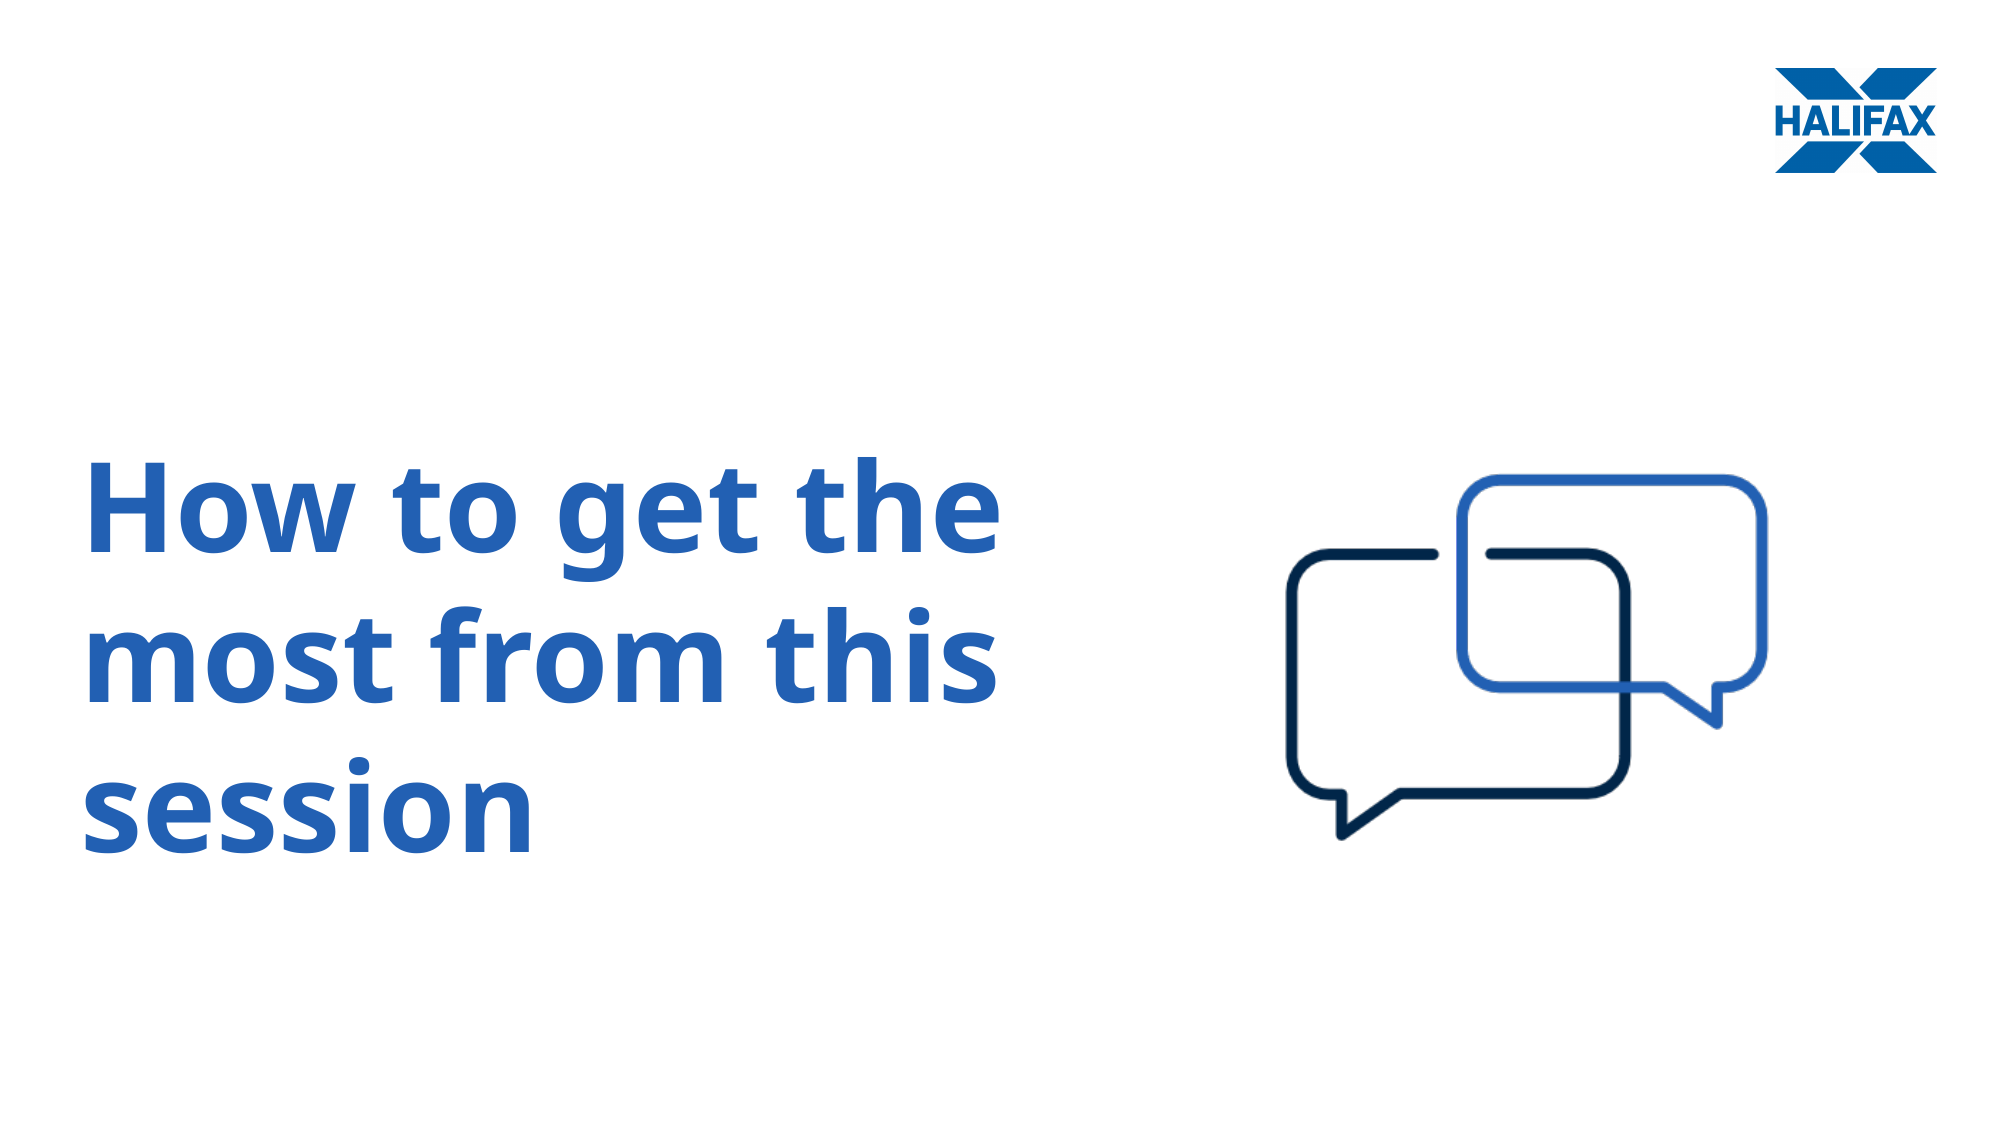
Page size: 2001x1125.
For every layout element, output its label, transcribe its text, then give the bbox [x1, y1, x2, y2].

picture [1214, 327, 1856, 972]
list How to get the most from this session [65, 419, 1149, 582]
picture [1775, 68, 1937, 173]
